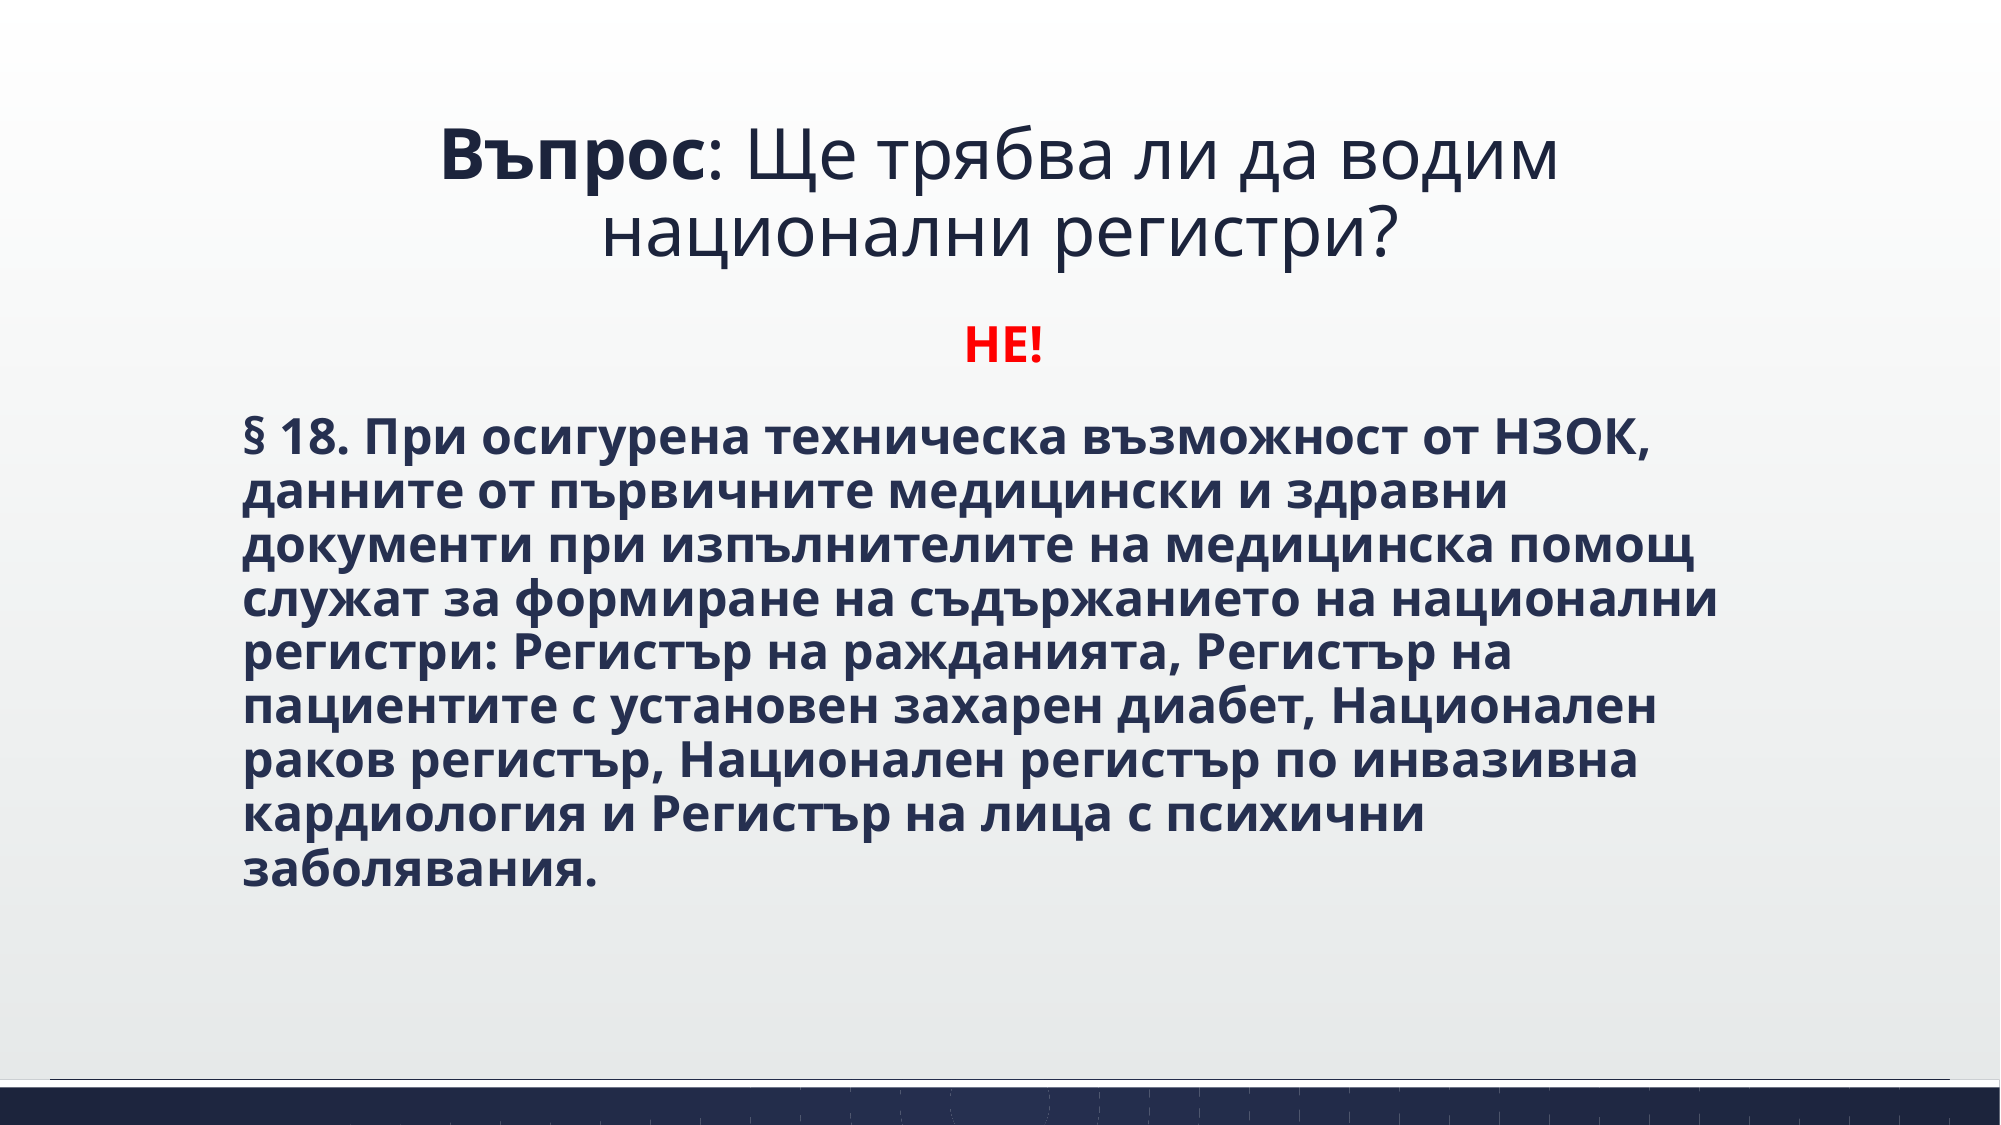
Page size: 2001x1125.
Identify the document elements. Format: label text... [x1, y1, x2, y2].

title Въпрос: Ще трябва ли да водим национални регистри? [219, 76, 1780, 279]
list НЕ! § 18. При осигурена техническа възможност от НЗОК, данните от първичните медицински и здравни документи при изпълнителите на медицинска помощ служат за формиране на съдържанието на национални регистри: Регистър на ражданията, Регистър на пациентите с установен захарен диабет, Национален раков регистър, Национален регистър по инвазивна кардиология и Регистър на лица с психични заболявания. [219, 311, 1780, 990]
